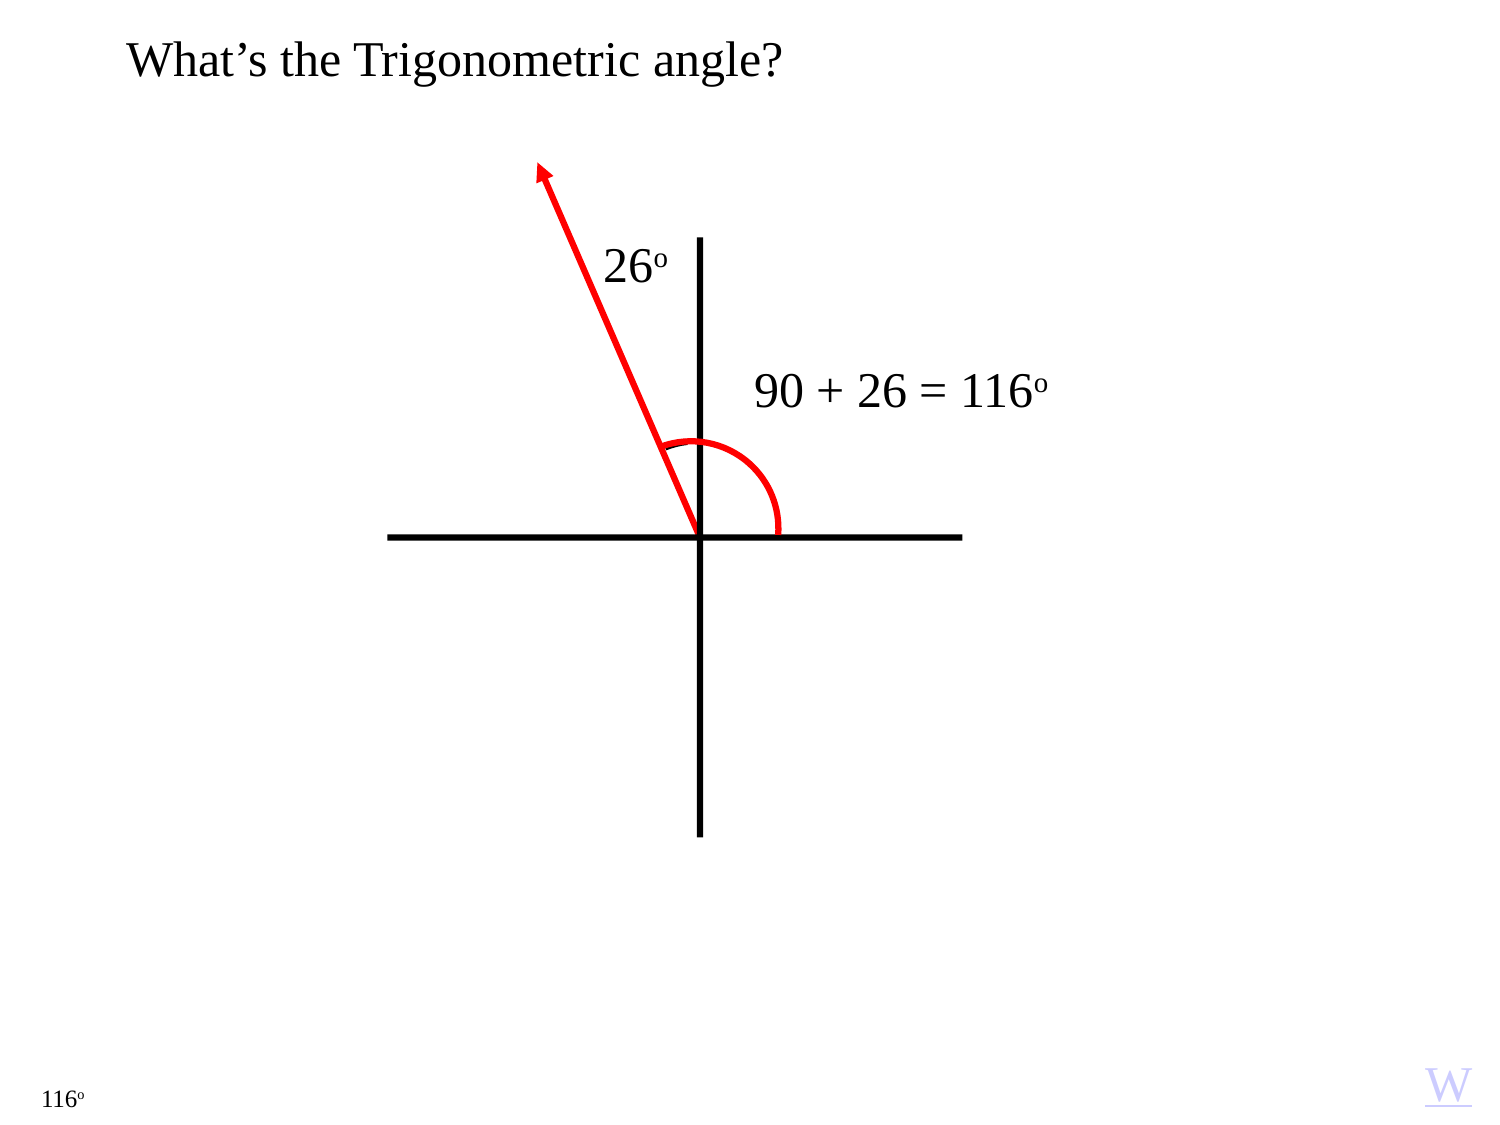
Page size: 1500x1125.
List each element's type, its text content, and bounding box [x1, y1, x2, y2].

text_box What’s the Trigonometric angle? [111, 19, 800, 94]
text_box W [1410, 1044, 1488, 1119]
text_box 26o [588, 224, 683, 300]
text_box 116o [26, 1074, 100, 1120]
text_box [387, 349, 1066, 838]
text_box [536, 162, 588, 280]
